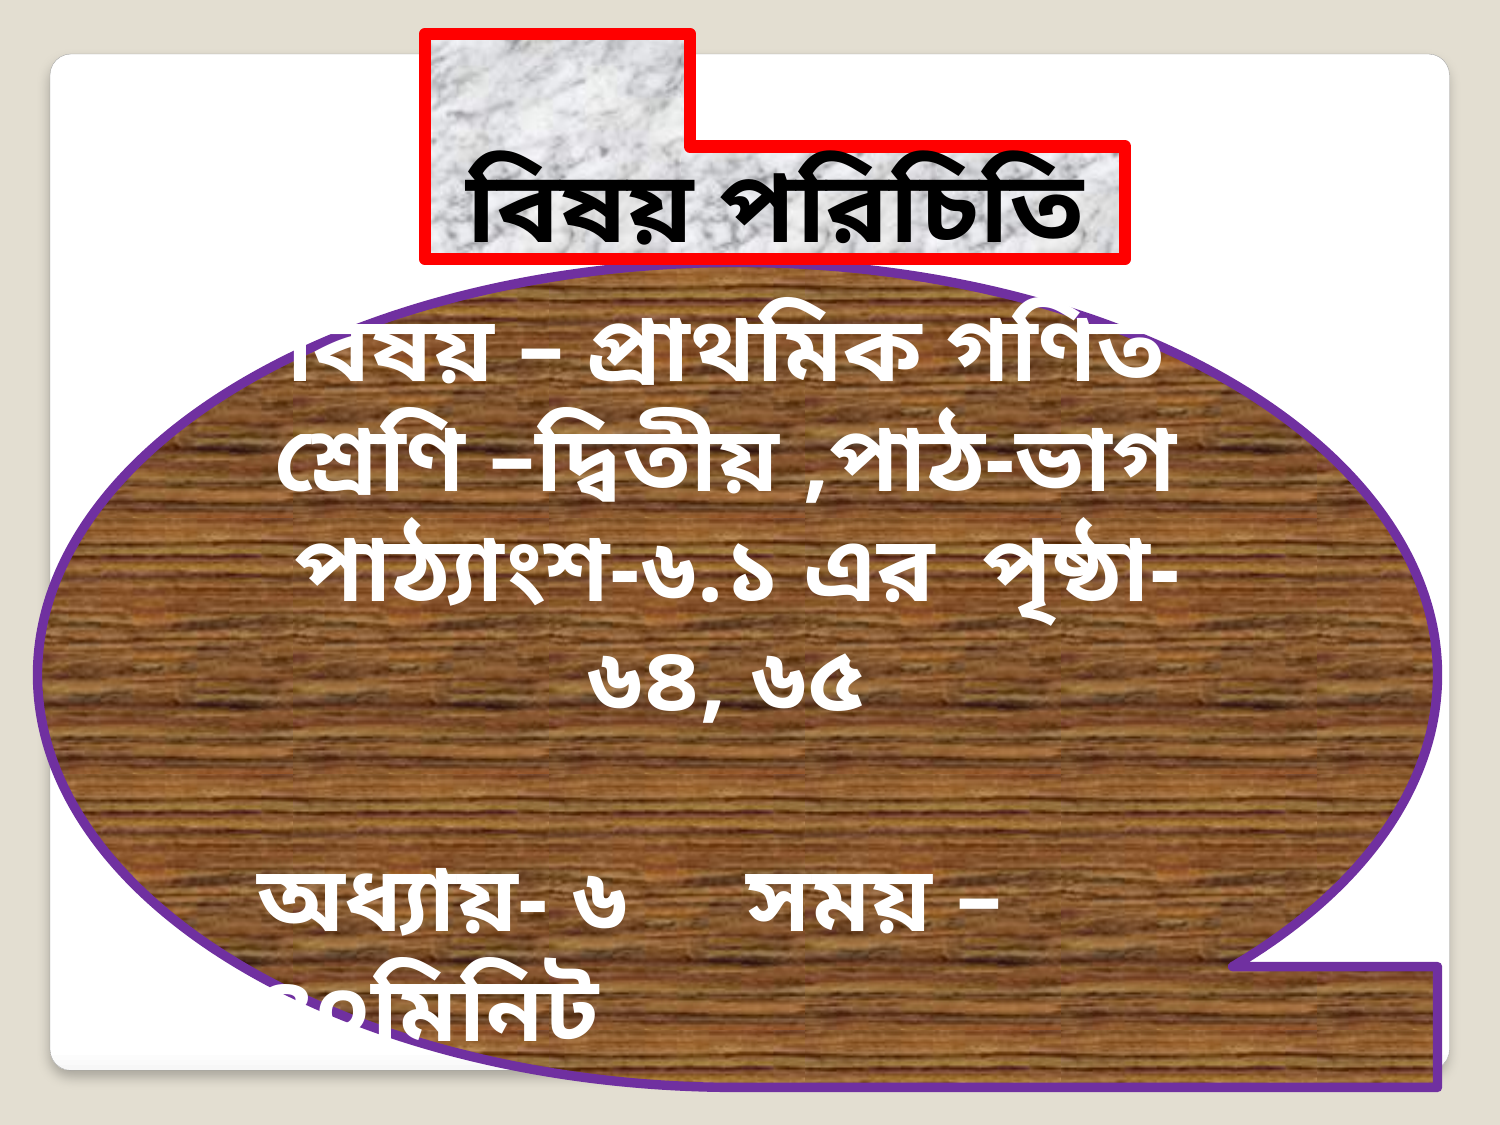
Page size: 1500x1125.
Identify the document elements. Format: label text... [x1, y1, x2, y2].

text_box বিষয় – প্রাথমিক গণিত শ্রেণি –দ্বিতীয় ,পাঠ-ভাগ পাঠ্যাংশ-৬.১ এর পৃষ্ঠা- ৬৪, ৬৫ অধ্যায়- ৬ সময় – ৪০মিনিট [34, 263, 1442, 1091]
text_box বিষয় পরিচিতি [422, 31, 1128, 263]
